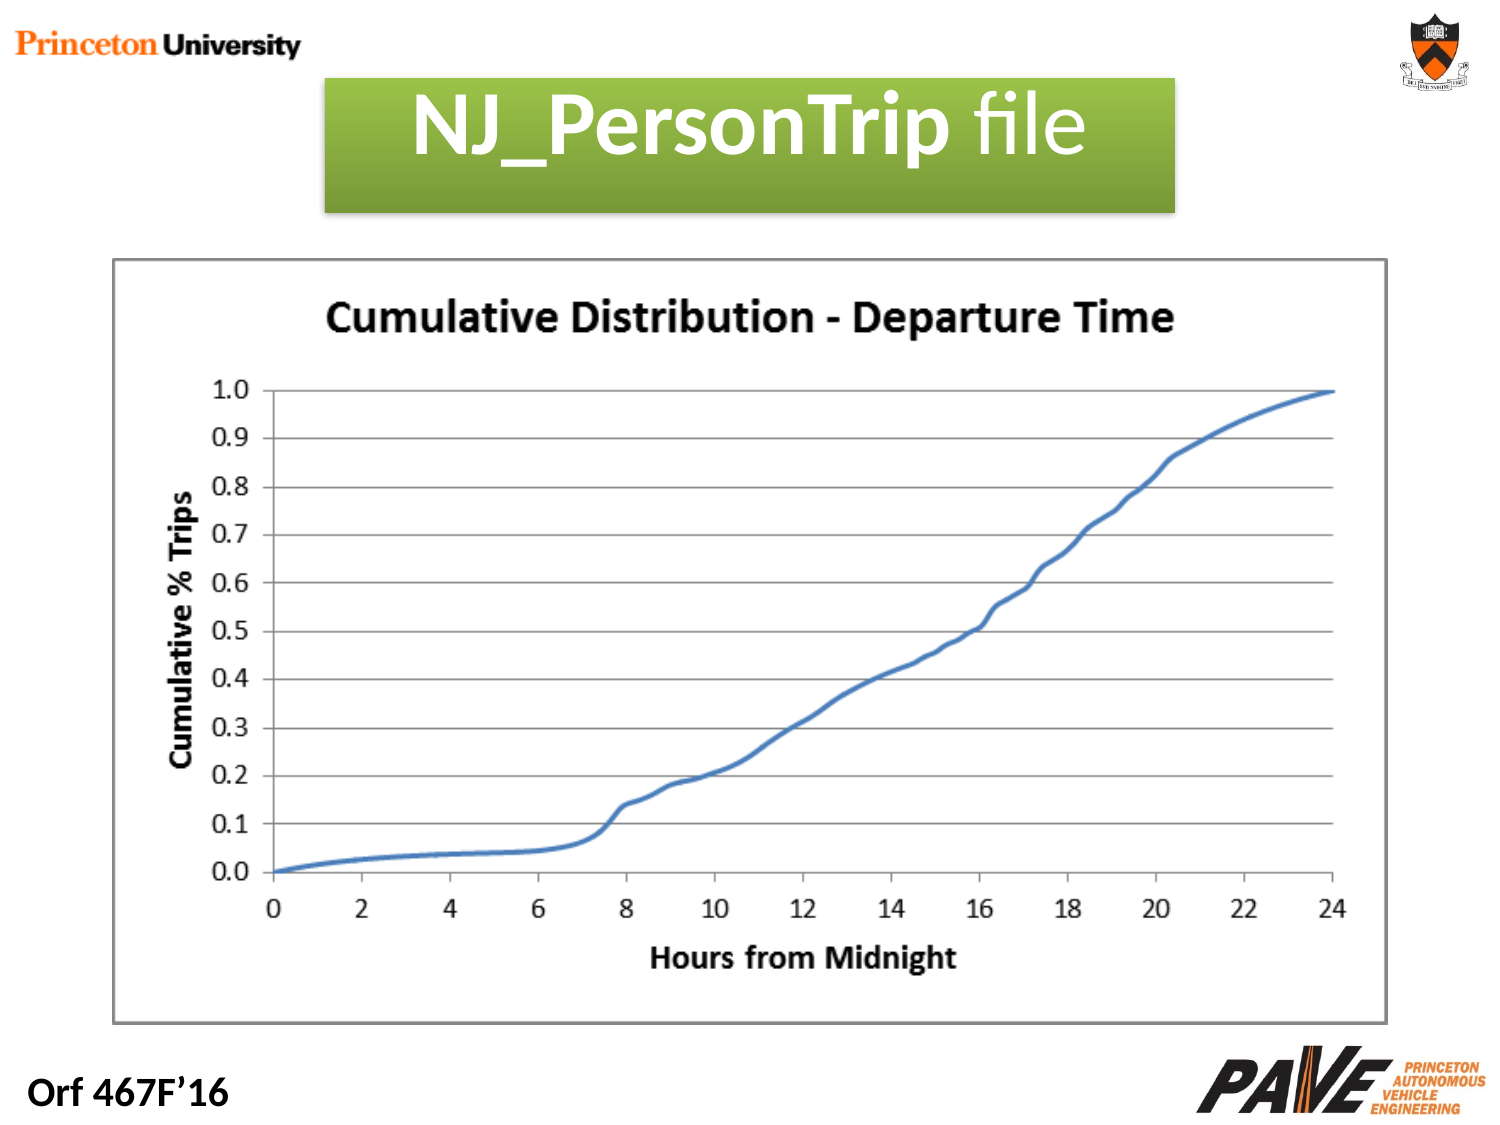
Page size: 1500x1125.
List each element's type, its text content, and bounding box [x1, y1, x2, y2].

picture [1181, 1039, 1500, 1119]
picture [112, 258, 1388, 1026]
text_box NJ_PersonTrip file [324, 78, 1175, 213]
text_box [0, 0, 1500, 75]
picture [1400, 75, 1469, 91]
